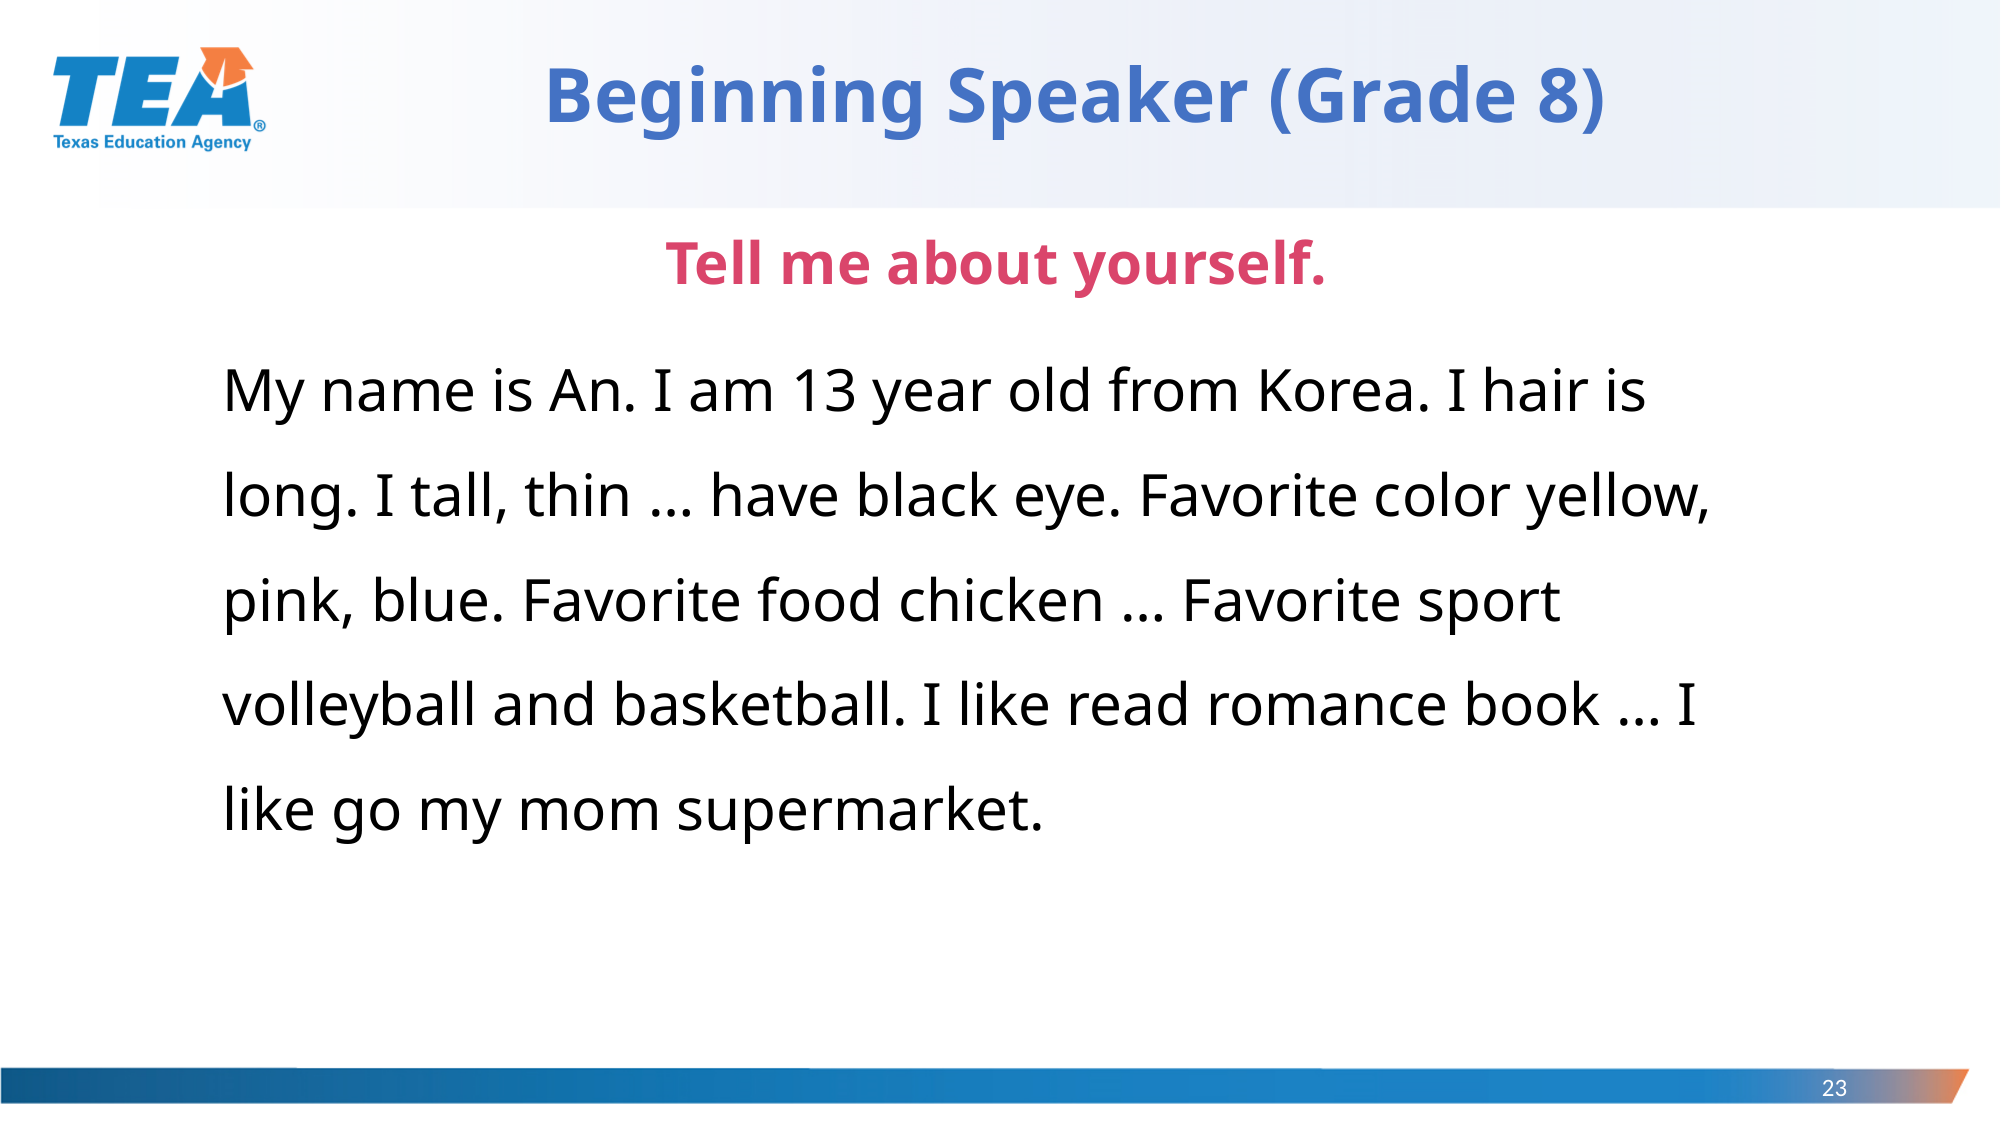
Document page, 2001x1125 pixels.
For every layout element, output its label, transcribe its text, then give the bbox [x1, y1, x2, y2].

slide_number 23 [1412, 1071, 1863, 1103]
picture [0, 0, 2001, 1125]
list Tell me about yourself. My name is An. I am 13 year old from Korea. I hair is long. I tall, thin … have black eye. Favorite color yellow, pink, blue. Favorite food chicken … Favorite sport volleyball and basketball. I like read romance book … I like go my mom supermarket. [188, 226, 1785, 936]
title Beginning Speaker (Grade 8) [288, 40, 1863, 157]
